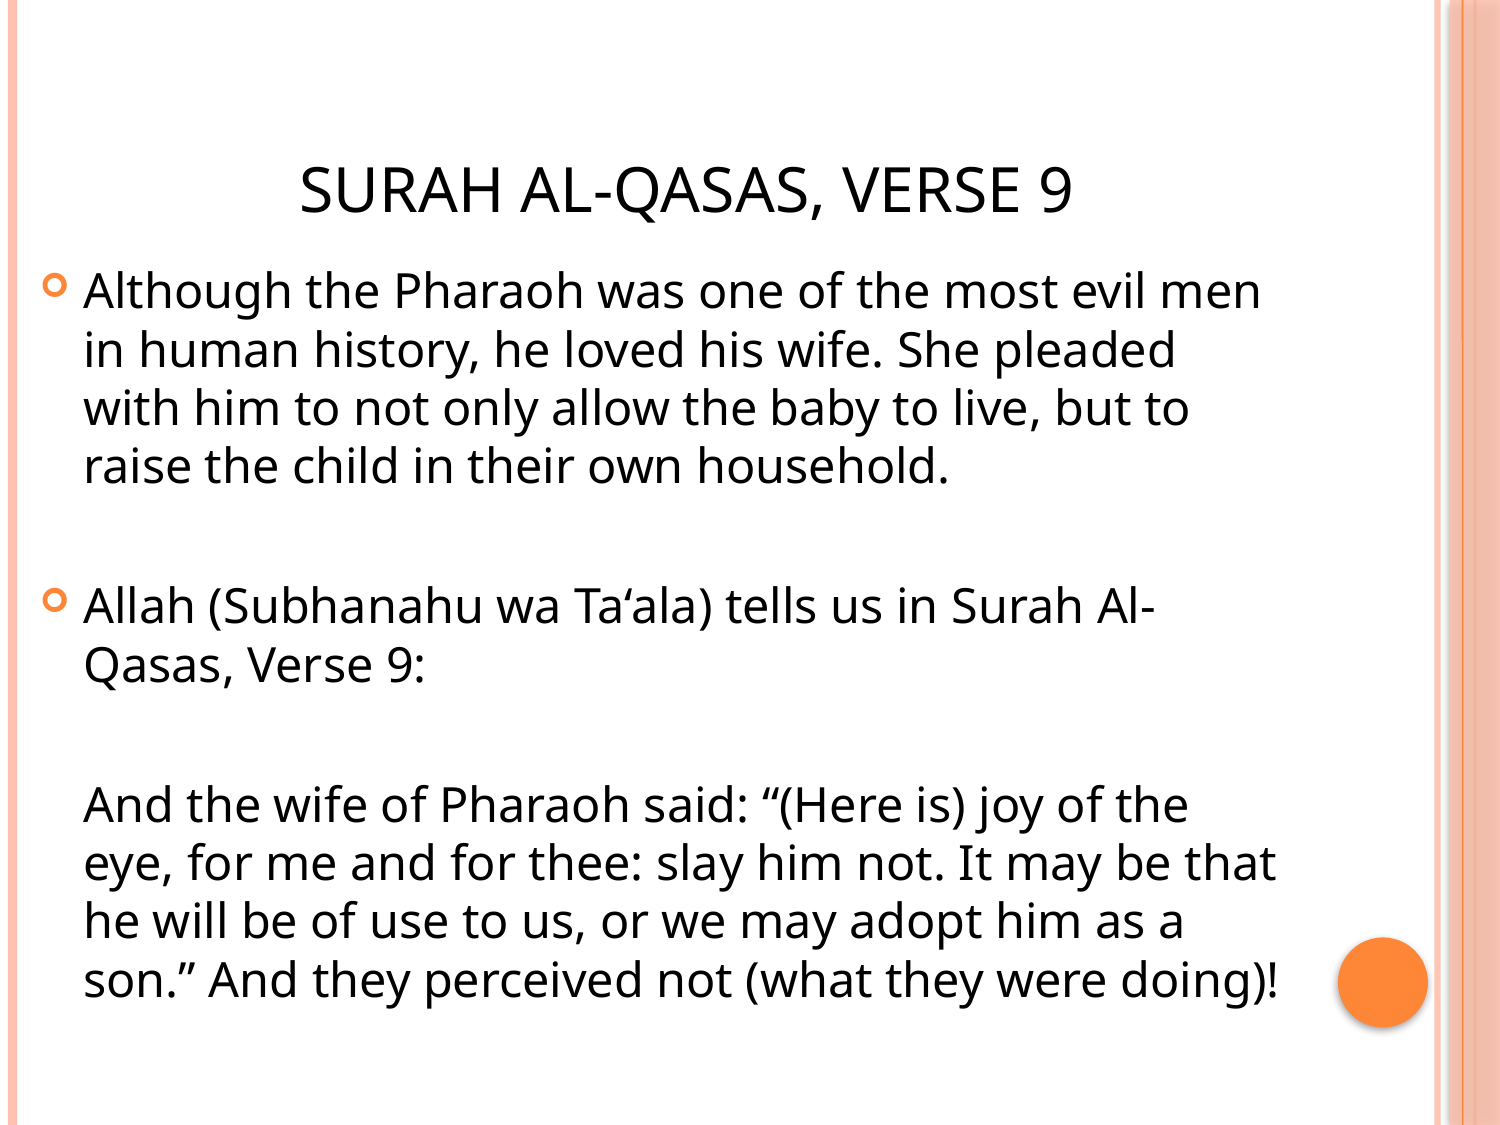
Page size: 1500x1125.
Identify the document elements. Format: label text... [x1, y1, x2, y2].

title SURAH AL-QASAS, VERSE 9 [75, 45, 1300, 233]
list Although the Pharaoh was one of the most evil men in human history, he loved his wife. She pleaded with him to not only allow the baby to live, but to raise the child in their own household. Allah (Subhanahu wa Ta‘ala) tells us in Surah Al- Qasas, Verse 9: And the wife of Pharaoh said: “(Here is) joy of the eye, for me and for thee: slay him not. It may be that he will be of use to us, or we may adopt him as a son.” And they perceived not (what they were doing)! [24, 112, 1300, 1062]
